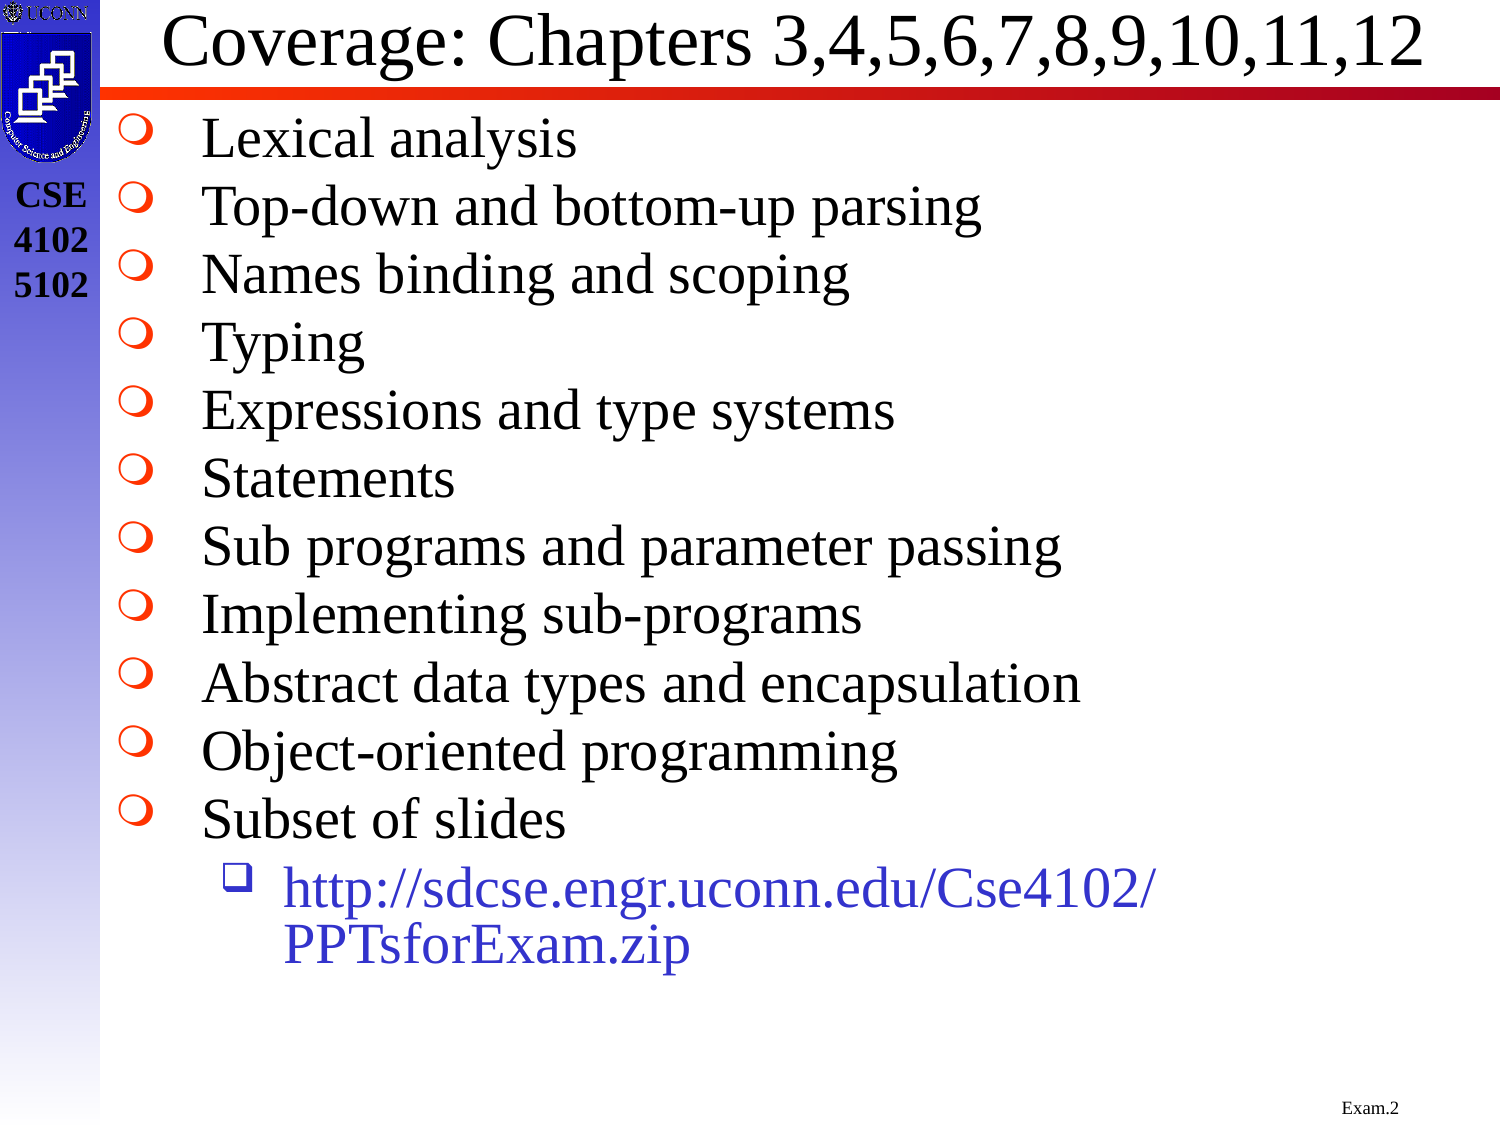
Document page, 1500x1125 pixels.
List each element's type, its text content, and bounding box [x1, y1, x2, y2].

list Lexical analysis Top-down and bottom-up parsing Names binding and scoping Typing Expressions and type systems Statements Sub programs and parameter passing Implementing sub-programs Abstract data types and encapsulation Object-oriented programming Subset of slides http://sdcse.engr.uconn.edu/Cse4102/PPTsforExam.zip [99, 99, 1500, 1075]
picture [0, 0, 92, 163]
title Coverage: Chapters 3,4,5,6,7,8,9,10,11,12 [87, 0, 1500, 88]
